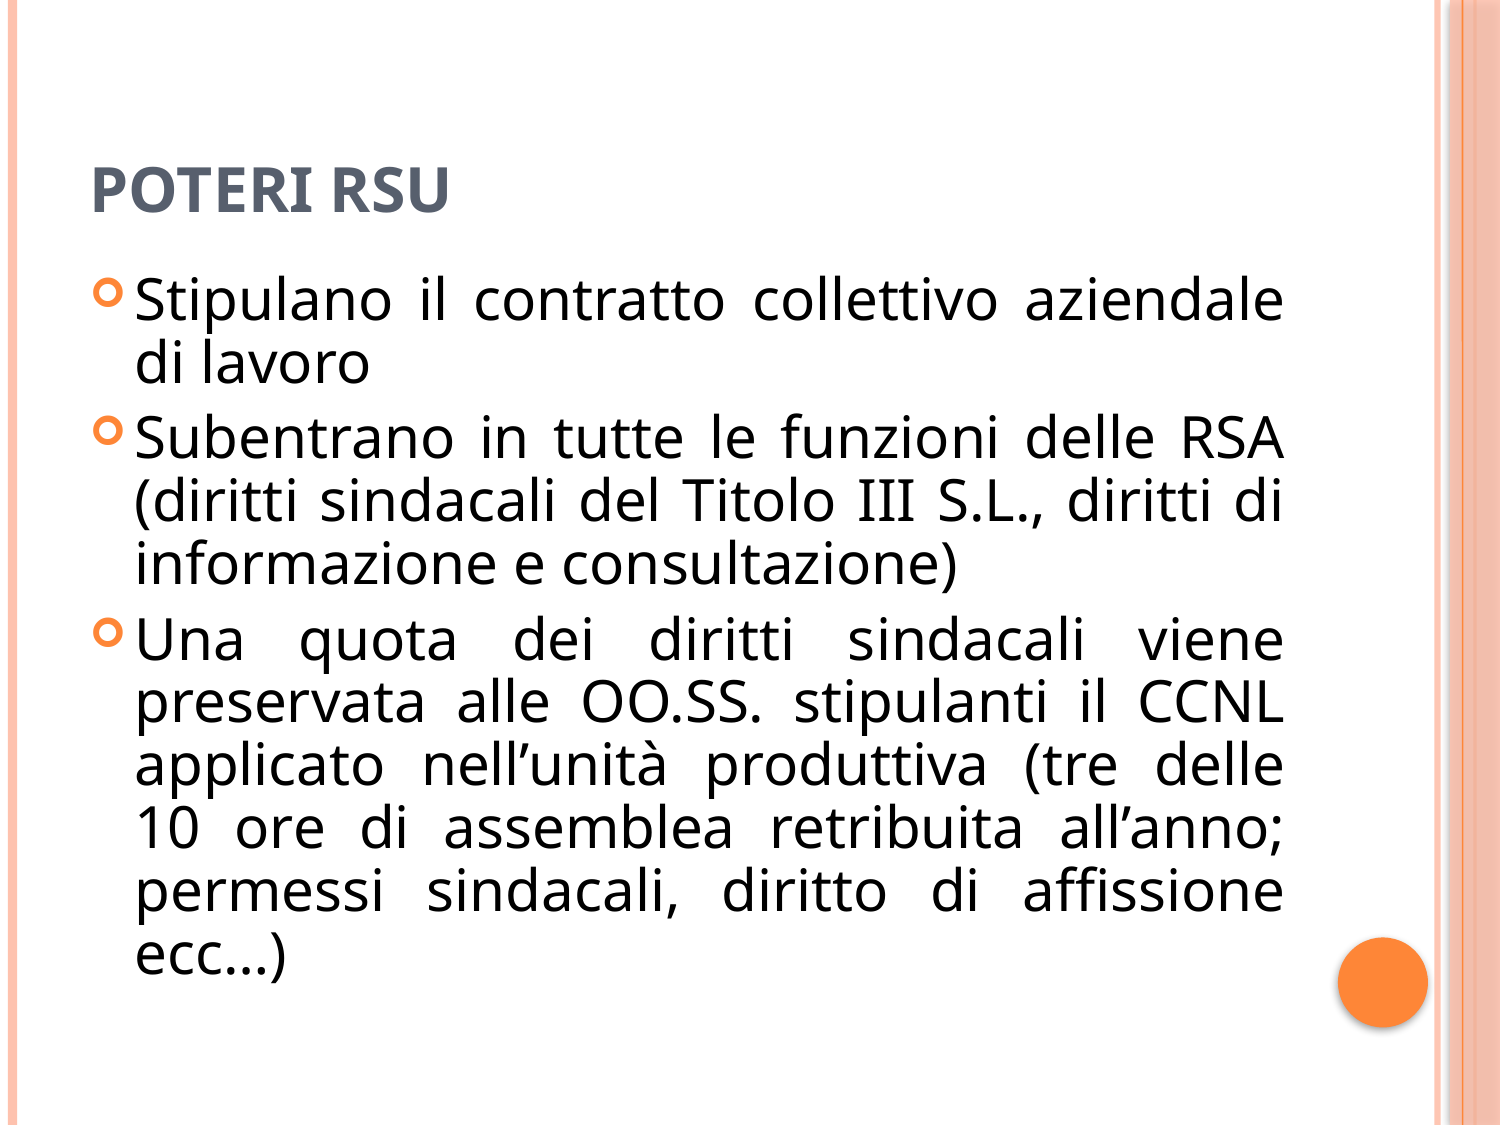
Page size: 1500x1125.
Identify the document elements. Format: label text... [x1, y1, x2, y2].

title Poteri RSU [75, 45, 1300, 233]
list Stipulano il contratto collettivo aziendale di lavoro Subentrano in tutte le funzioni delle RSA (diritti sindacali del Titolo III S.L., diritti di informazione e consultazione) Una quota dei diritti sindacali viene preservata alle OO.SS. stipulanti il CCNL applicato nell’unità produttiva (tre delle 10 ore di assemblea retribuita all’anno; permessi sindacali, diritto di affissione ecc…) [75, 262, 1300, 1062]
